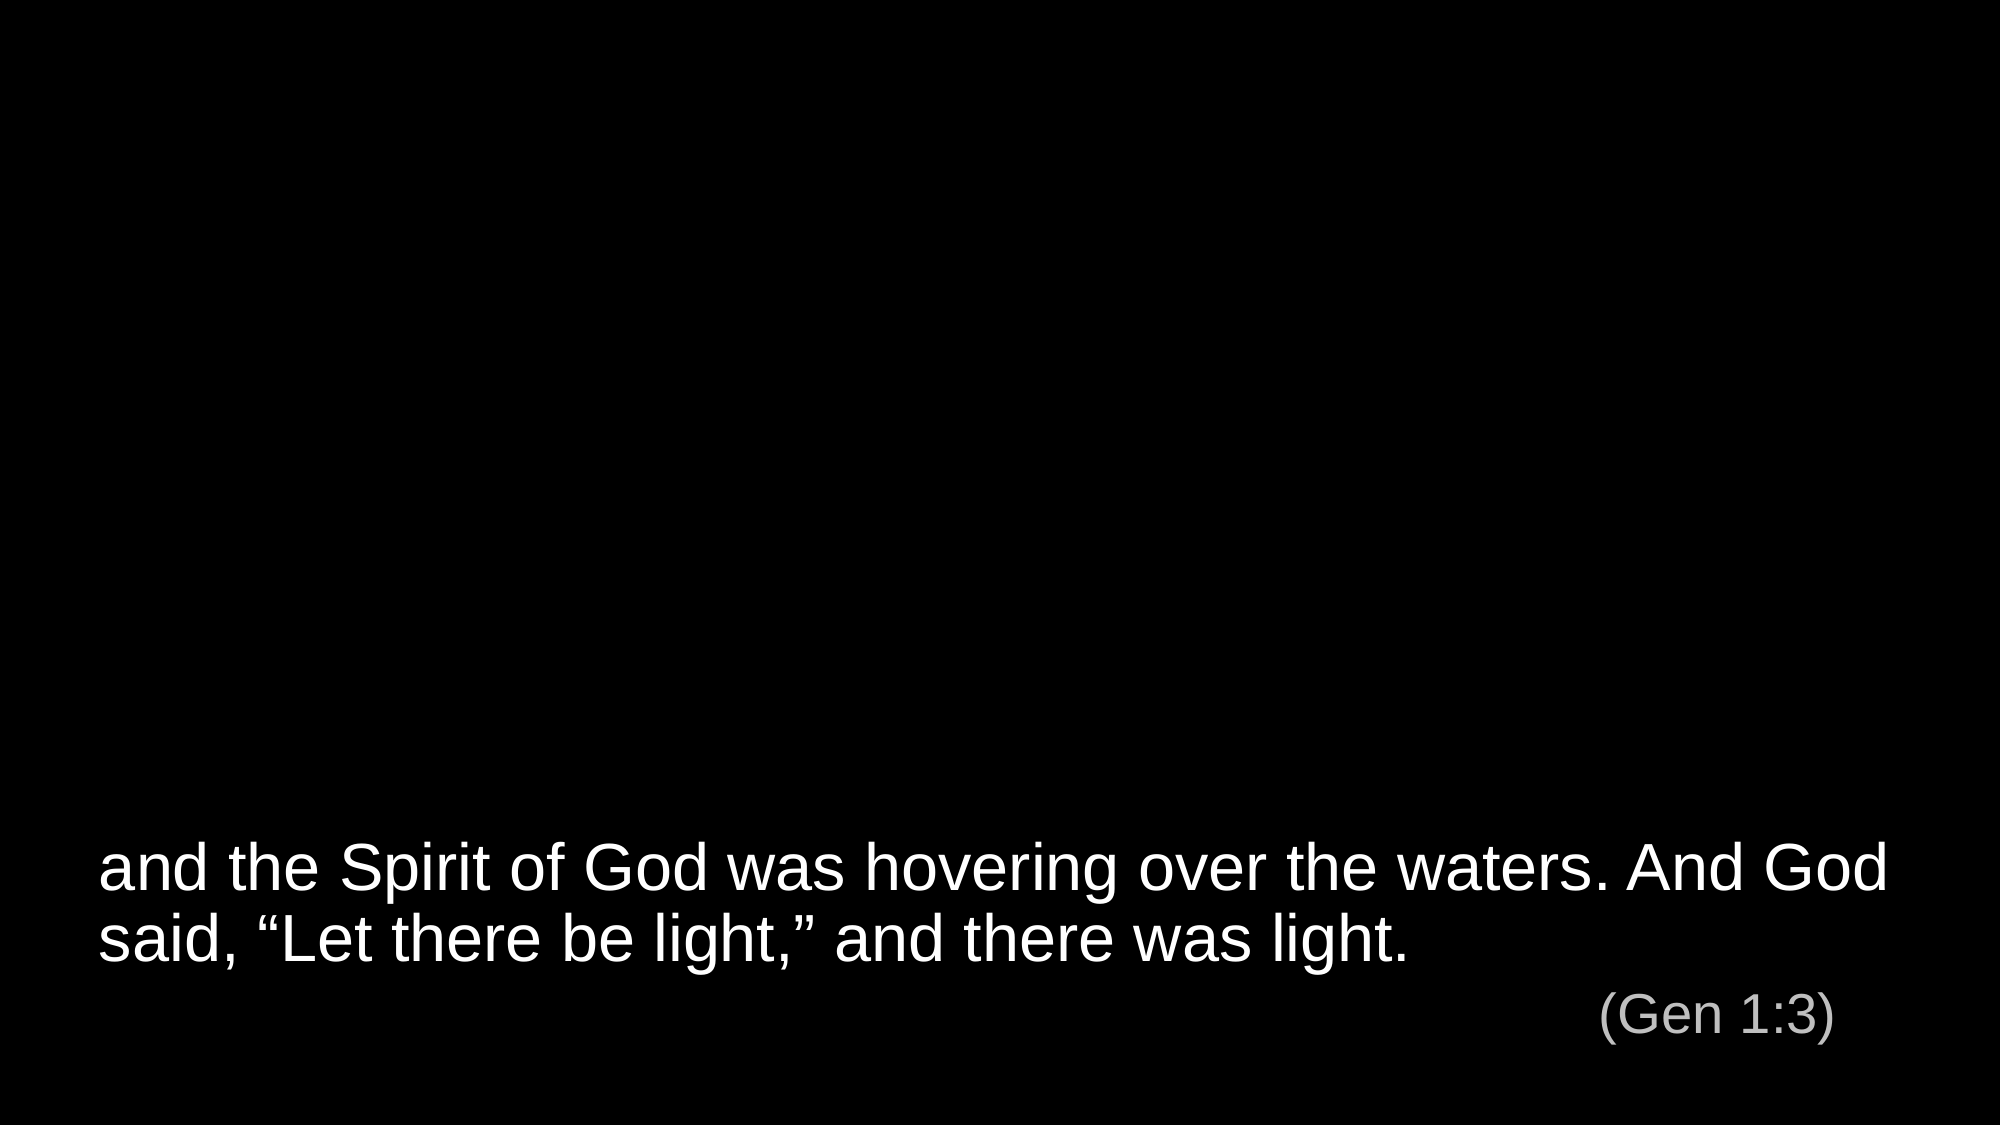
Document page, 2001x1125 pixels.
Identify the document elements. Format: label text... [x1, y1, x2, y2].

title and the Spirit of God was hovering over the waters. And God said, “Let there be light,” and there was light. (Gen 1:3) [83, 811, 1925, 1125]
